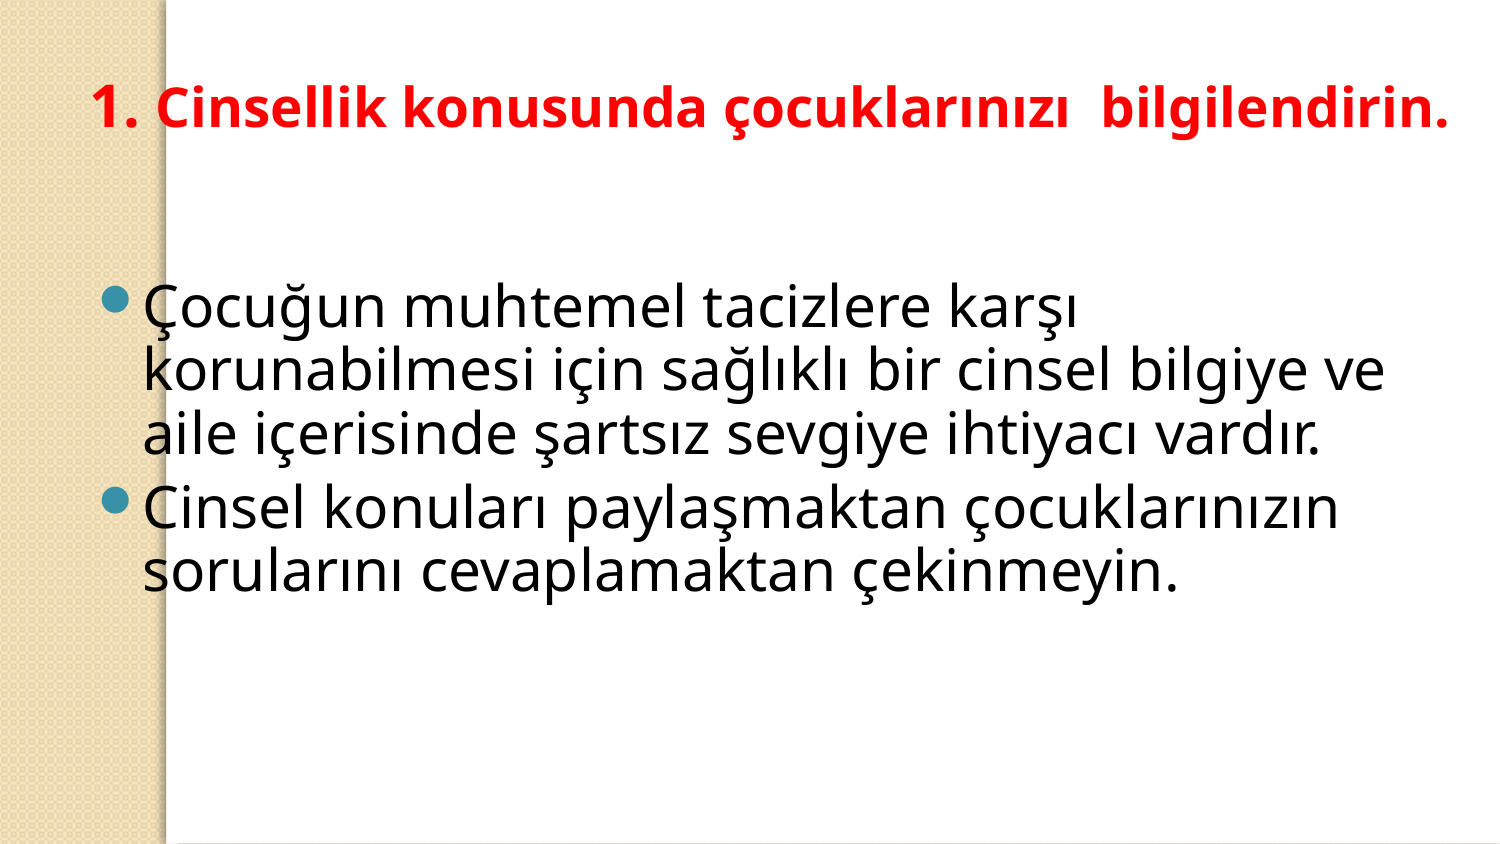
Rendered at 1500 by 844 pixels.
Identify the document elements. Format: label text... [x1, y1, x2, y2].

list Çocuğun muhtemel tacizlere karşı korunabilmesi için sağlıklı bir cinsel bilgiye ve aile içerisinde şartsız sevgiye ihtiyacı vardır. Cinsel konuları paylaşmaktan çocuklarınızın sorularını cevaplamaktan çekinmeyin. [70, 269, 1433, 689]
title 1. Cinsellik konusunda çocuklarınızı bilgilendirin. [75, 33, 1500, 175]
